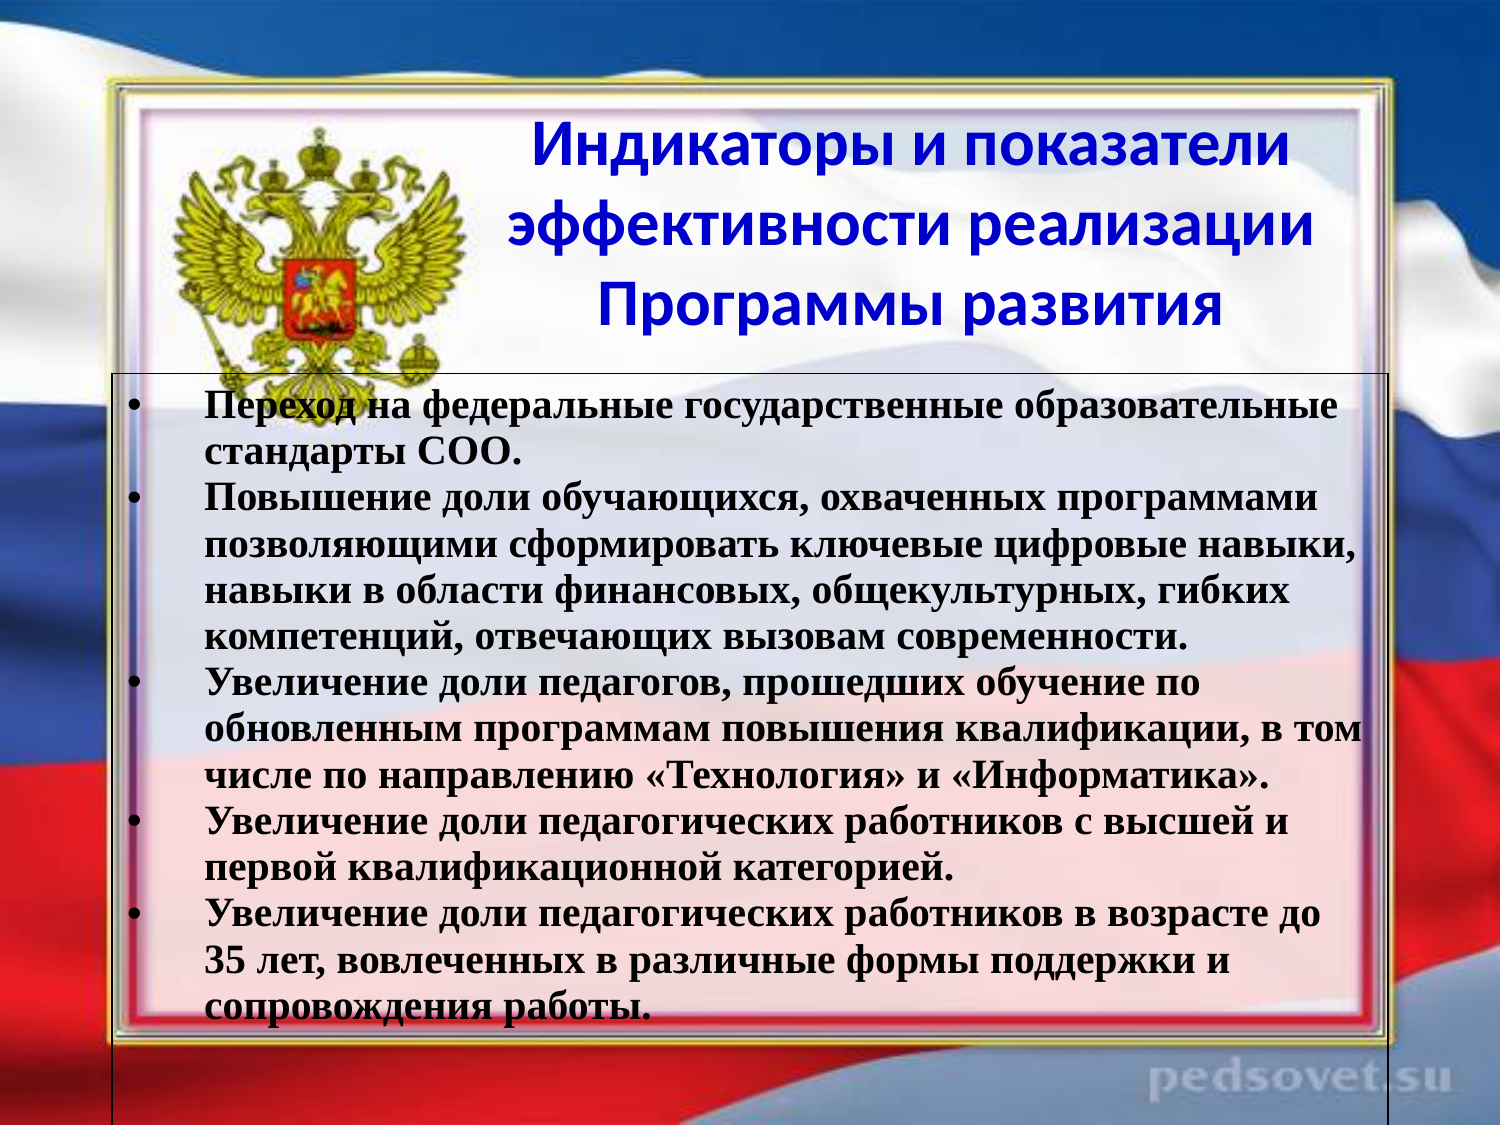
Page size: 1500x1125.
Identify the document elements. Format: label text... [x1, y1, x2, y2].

list [128, 299, 738, 373]
picture [0, 0, 1500, 1125]
title Индикаторы и показатели эффективности реализации Программы развития [478, 125, 1346, 313]
table_header Переход на федеральные государственные образовательные стандарты СОО. Повышение доли обучающихся, охваченных программами позволяющими сформировать ключевые цифровые навыки, навыки в области финансовых, общекультурных, гибких компетенций, отвечающих вызовам современности. Увеличение доли педагогов, прошедших обучение по обновленным программам повышения квалификации, в том числе по направлению «Технология» и «Информатика». Увеличение доли педагогических работников с высшей и первой квалификационной категорией. Увеличение доли педагогических работников в возрасте до 35 лет, вовлеченных в различные формы поддержки и сопровождения работы. [113, 374, 1387, 1125]
